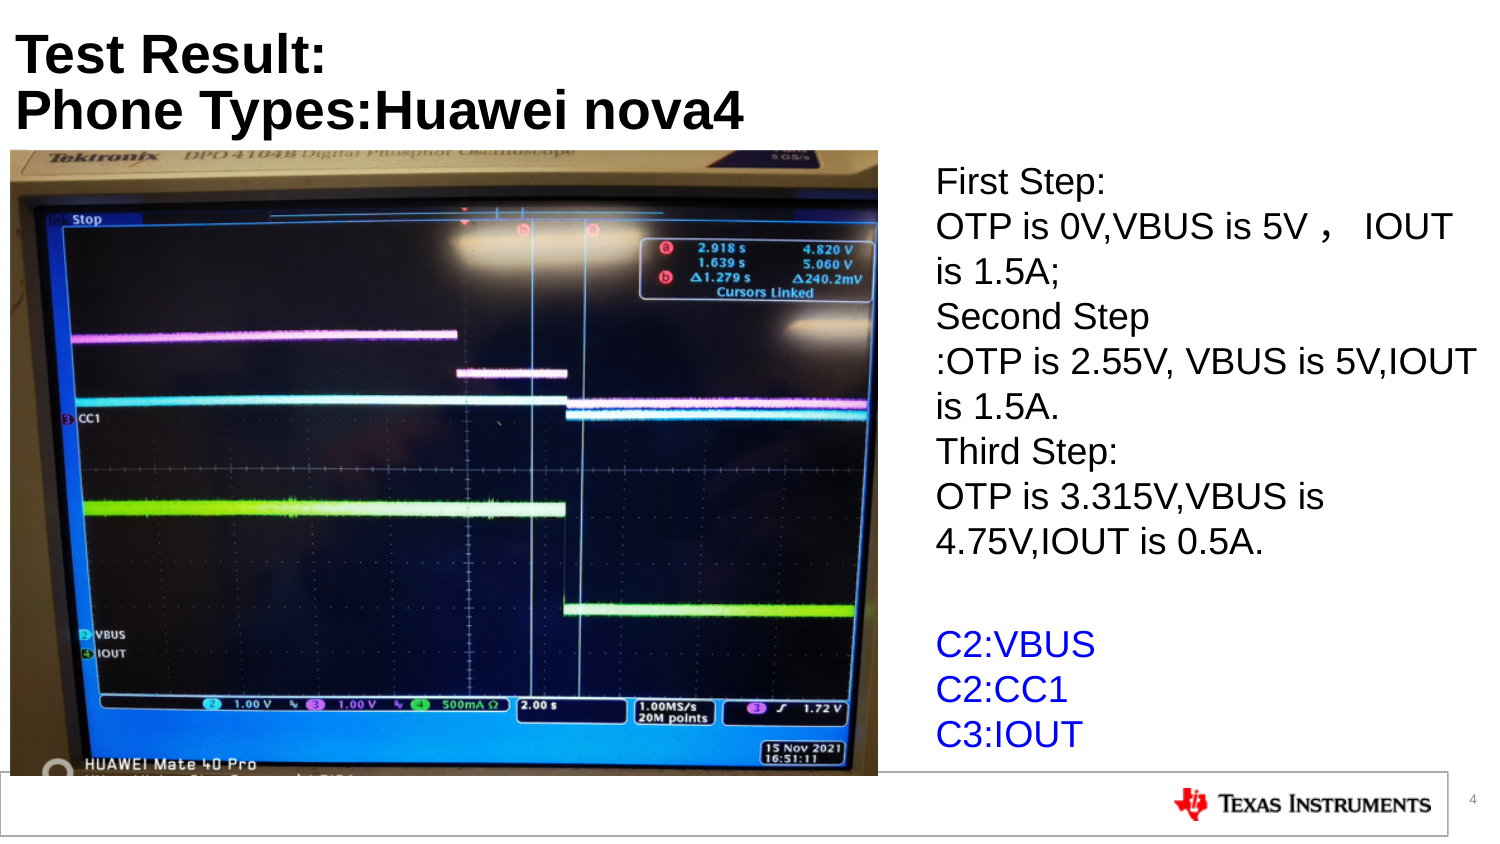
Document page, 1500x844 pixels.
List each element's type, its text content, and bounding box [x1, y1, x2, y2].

text_box First Step: OTP is 0V,VBUS is 5V，IOUT is 1.5A; Second Step :OTP is 2.55V, VBUS is 5V,IOUT is 1.5A. Third Step: OTP is 3.315V,VBUS is 4.75V,IOUT is 0.5A. [920, 149, 1500, 570]
slide_number 4 [1139, 784, 1490, 830]
picture [10, 149, 879, 777]
title Test Result: Phone Types:Huawei nova4 [0, 34, 1350, 136]
text_box C2:VBUS C2:CC1 C3:IOUT [920, 612, 1298, 808]
